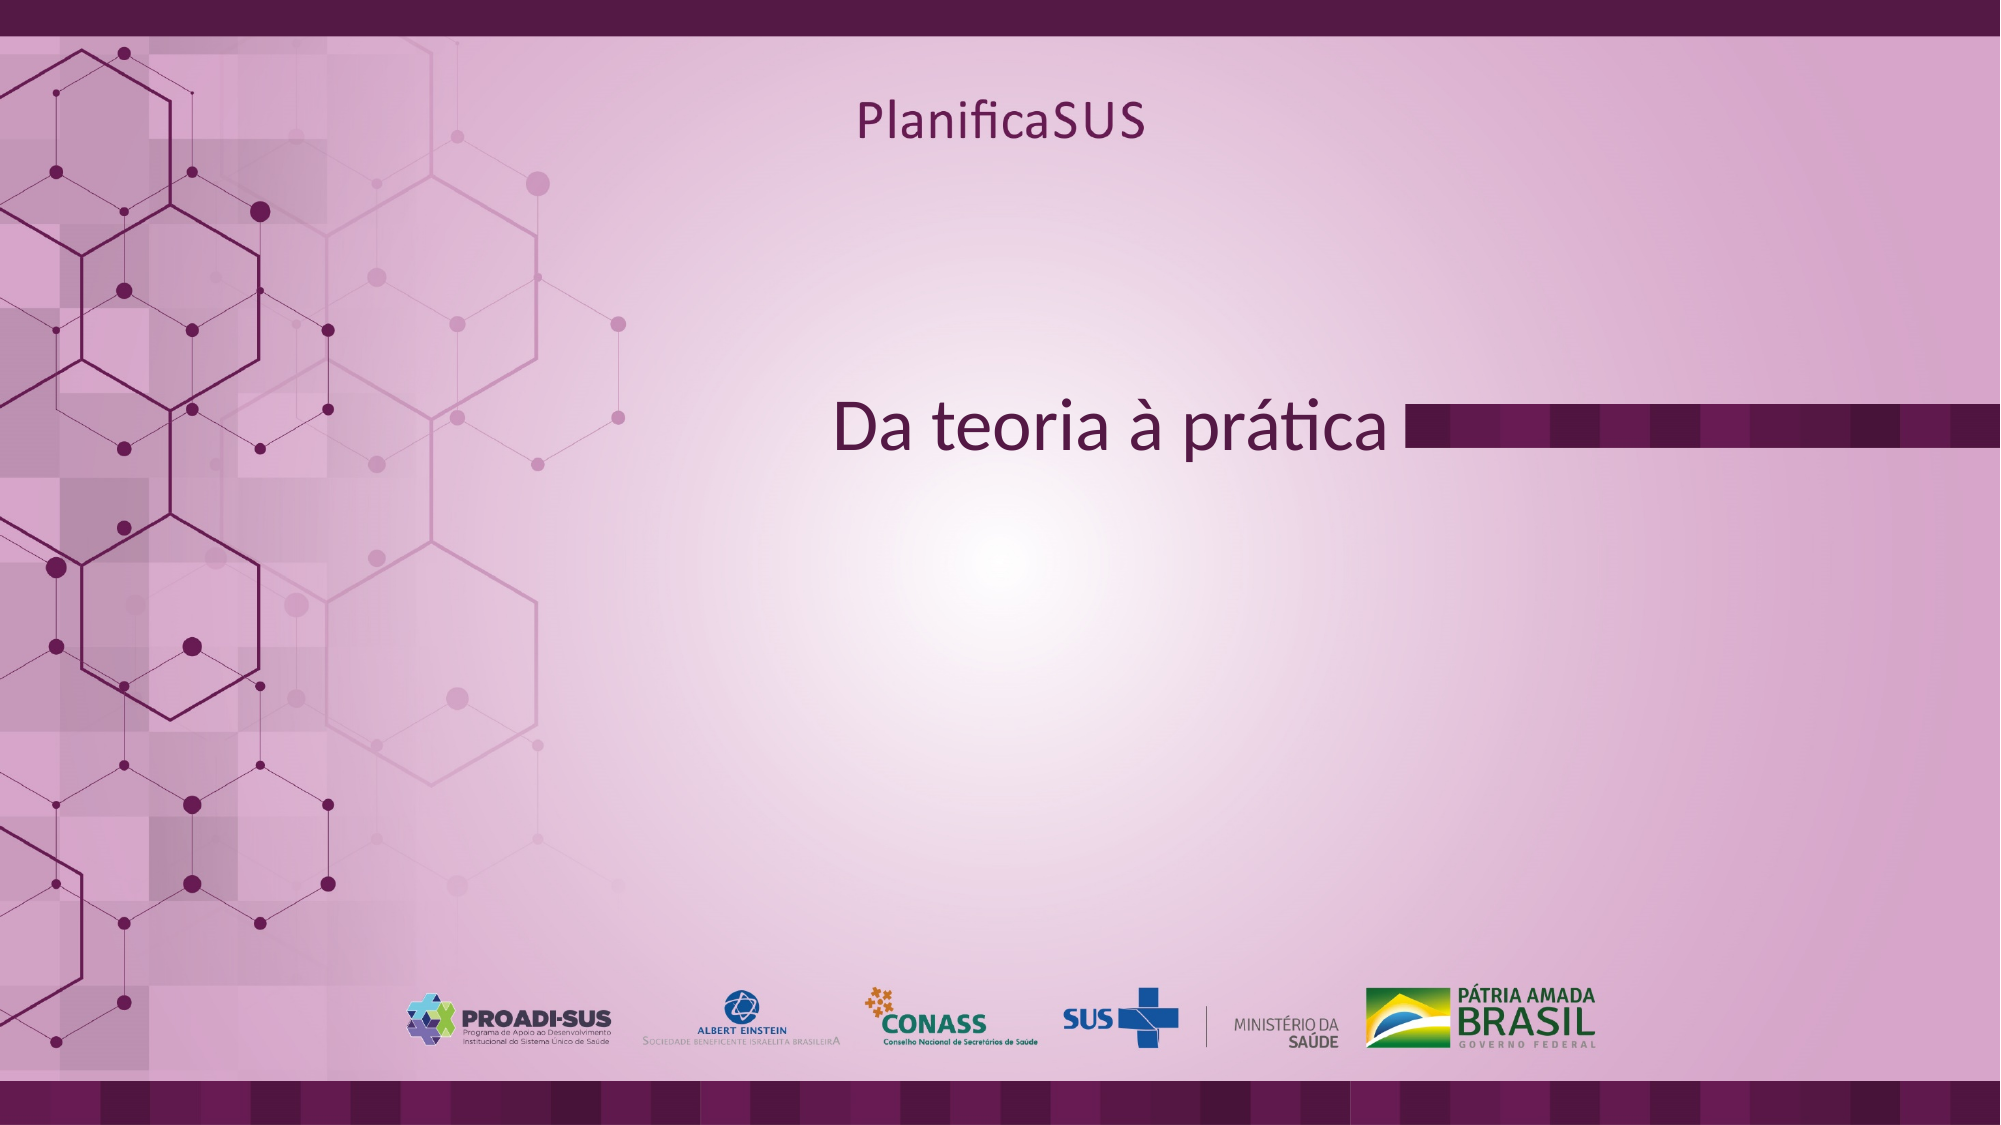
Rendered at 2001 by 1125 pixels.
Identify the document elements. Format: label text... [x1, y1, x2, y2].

picture [0, 37, 2000, 1125]
title Da teoria à prática [239, 354, 1406, 498]
